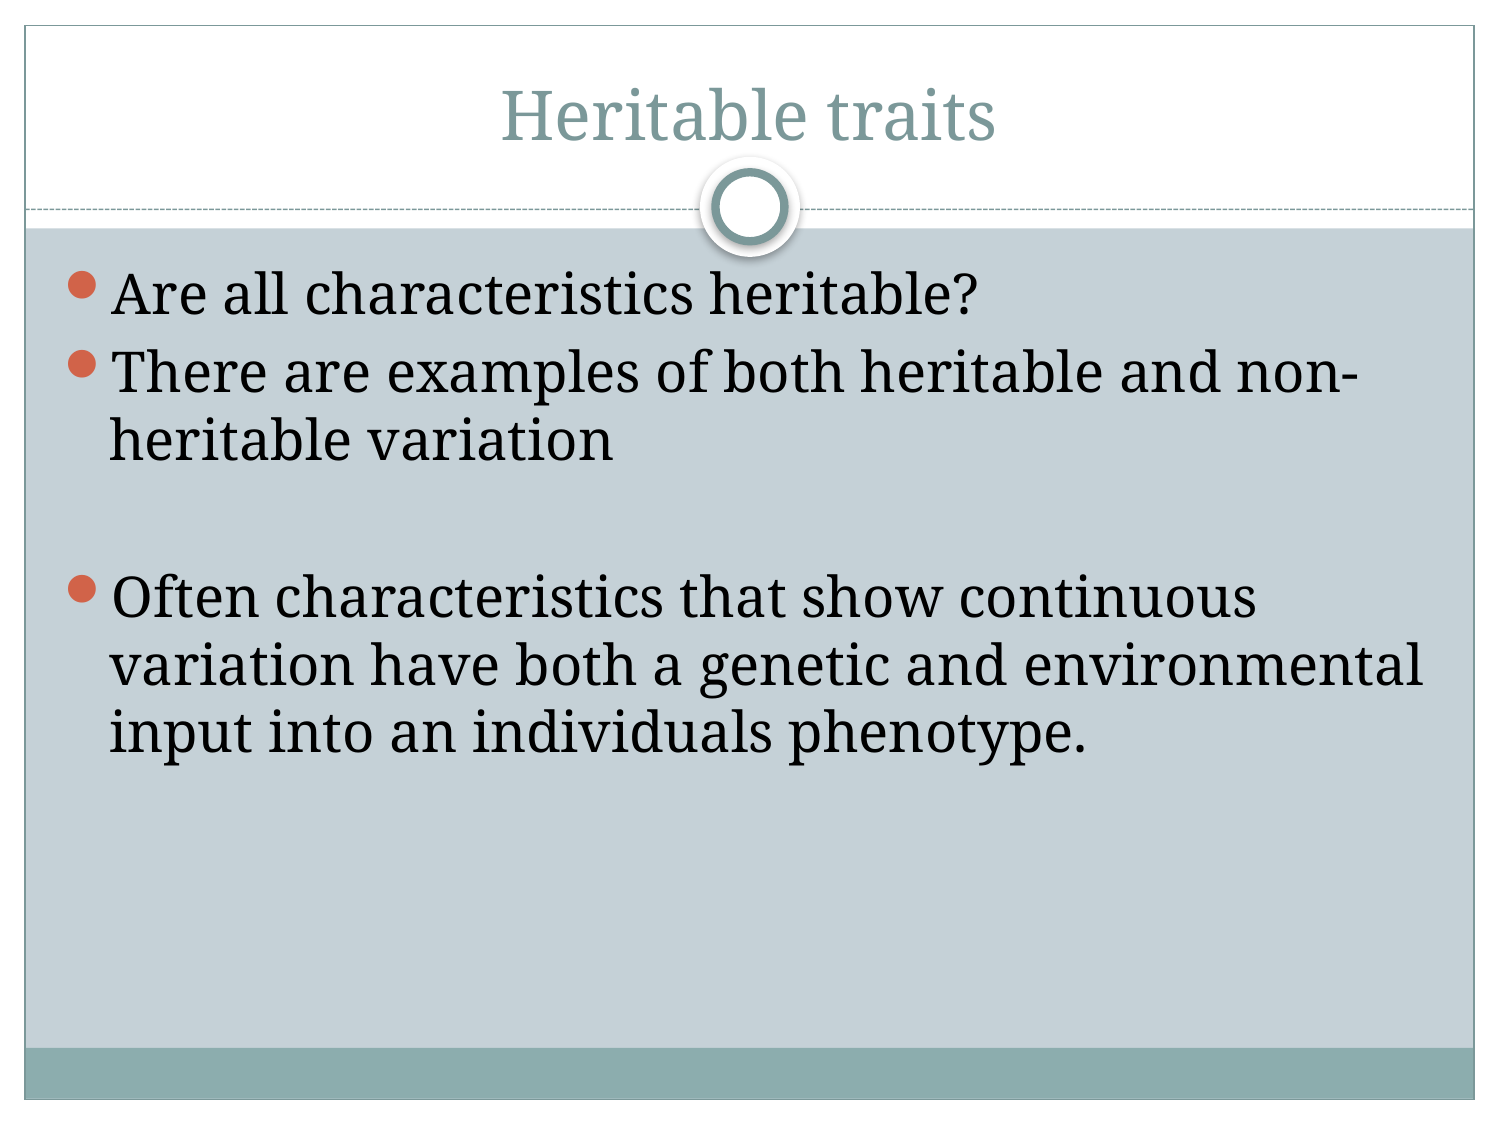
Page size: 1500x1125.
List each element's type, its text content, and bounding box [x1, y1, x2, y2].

title Heritable traits [49, 37, 1450, 162]
list Are all characteristics heritable? There are examples of both heritable and non-heritable variation Often characteristics that show continuous variation have both a genetic and environmental input into an individuals phenotype. [49, 250, 1445, 1001]
